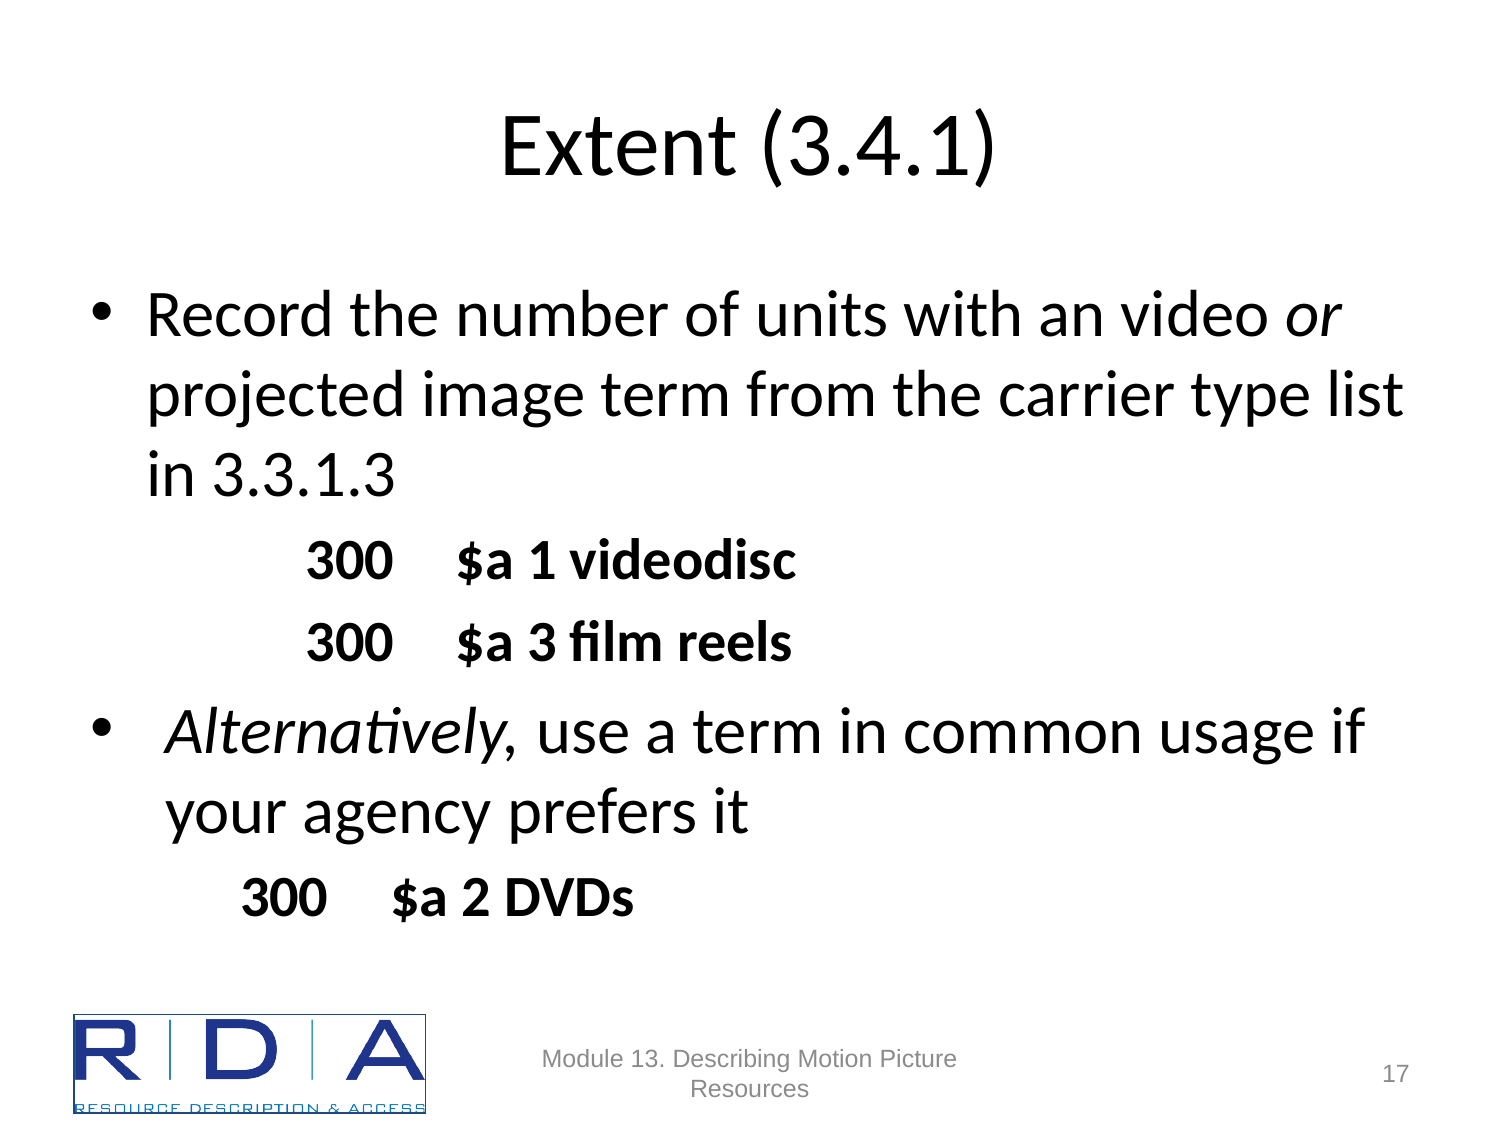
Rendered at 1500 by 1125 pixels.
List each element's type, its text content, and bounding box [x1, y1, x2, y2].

slide_number 64 [1074, 1042, 1425, 1103]
picture [75, 1015, 425, 1112]
title Extent (3.4.1) [75, 45, 1425, 233]
footer Module 13. Describing Motion Picture Resources [512, 1042, 988, 1103]
list Record the number of units with an video or projected image term from the carrier type list in 3.3.1.3 300 $a 1 videodisc 300 $a 3 film reels Alternatively, use a term in common usage if your agency prefers it 300 $a 2 DVDs [75, 262, 1425, 1005]
